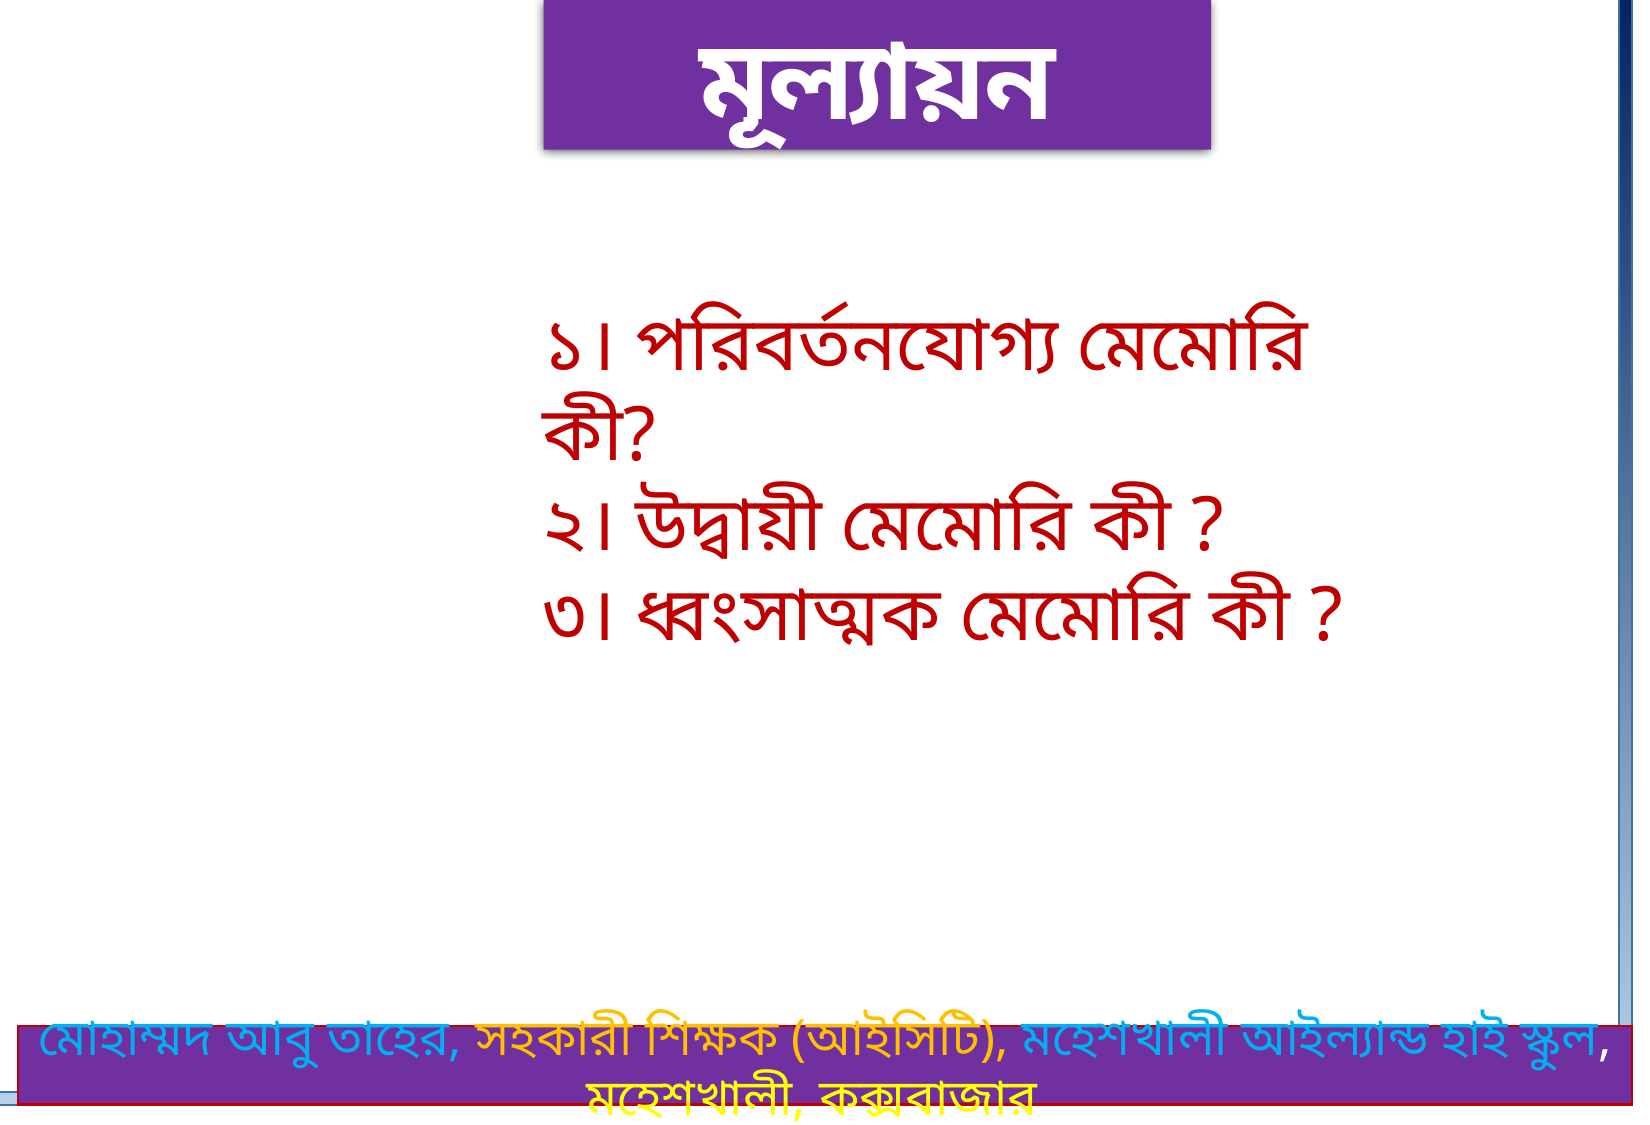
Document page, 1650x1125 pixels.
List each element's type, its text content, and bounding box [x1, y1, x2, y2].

text_box ১। পরিবর্তনযোগ্য মেমোরি কী? ২। উদ্বায়ী মেমোরি কী ? ৩। ধ্বংসাত্মক মেমোরি কী ? [528, 287, 1375, 753]
text_box [0, 1091, 17, 1106]
text_box [1618, 0, 1633, 1025]
text_box মূল্যায়ন [543, 0, 1212, 150]
text_box মোহাম্মদ আবু তাহের, সহকারী শিক্ষক (আইসিটি), মহেশখালী আইল্যান্ড হাই স্কুল, মহেশখালী, কক্সবাজার [17, 1025, 1633, 1106]
